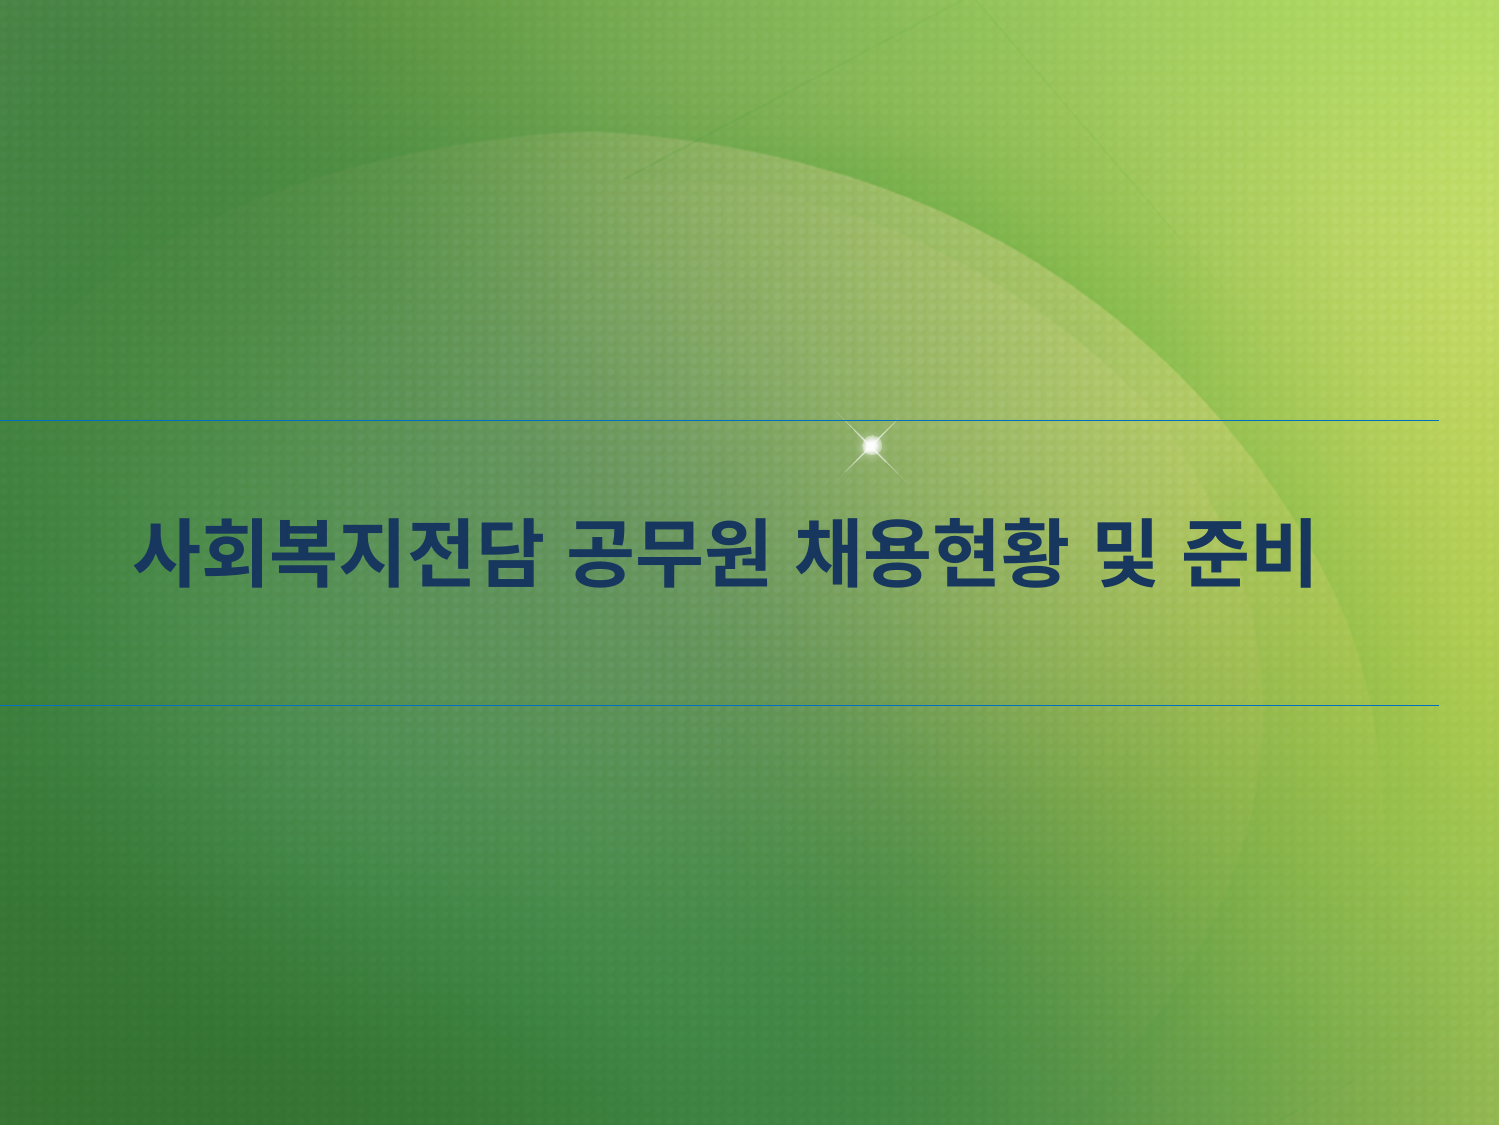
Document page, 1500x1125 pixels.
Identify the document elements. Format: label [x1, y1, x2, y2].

picture [0, 706, 1499, 1125]
picture [0, 0, 1499, 420]
text_box [0, 420, 1500, 706]
